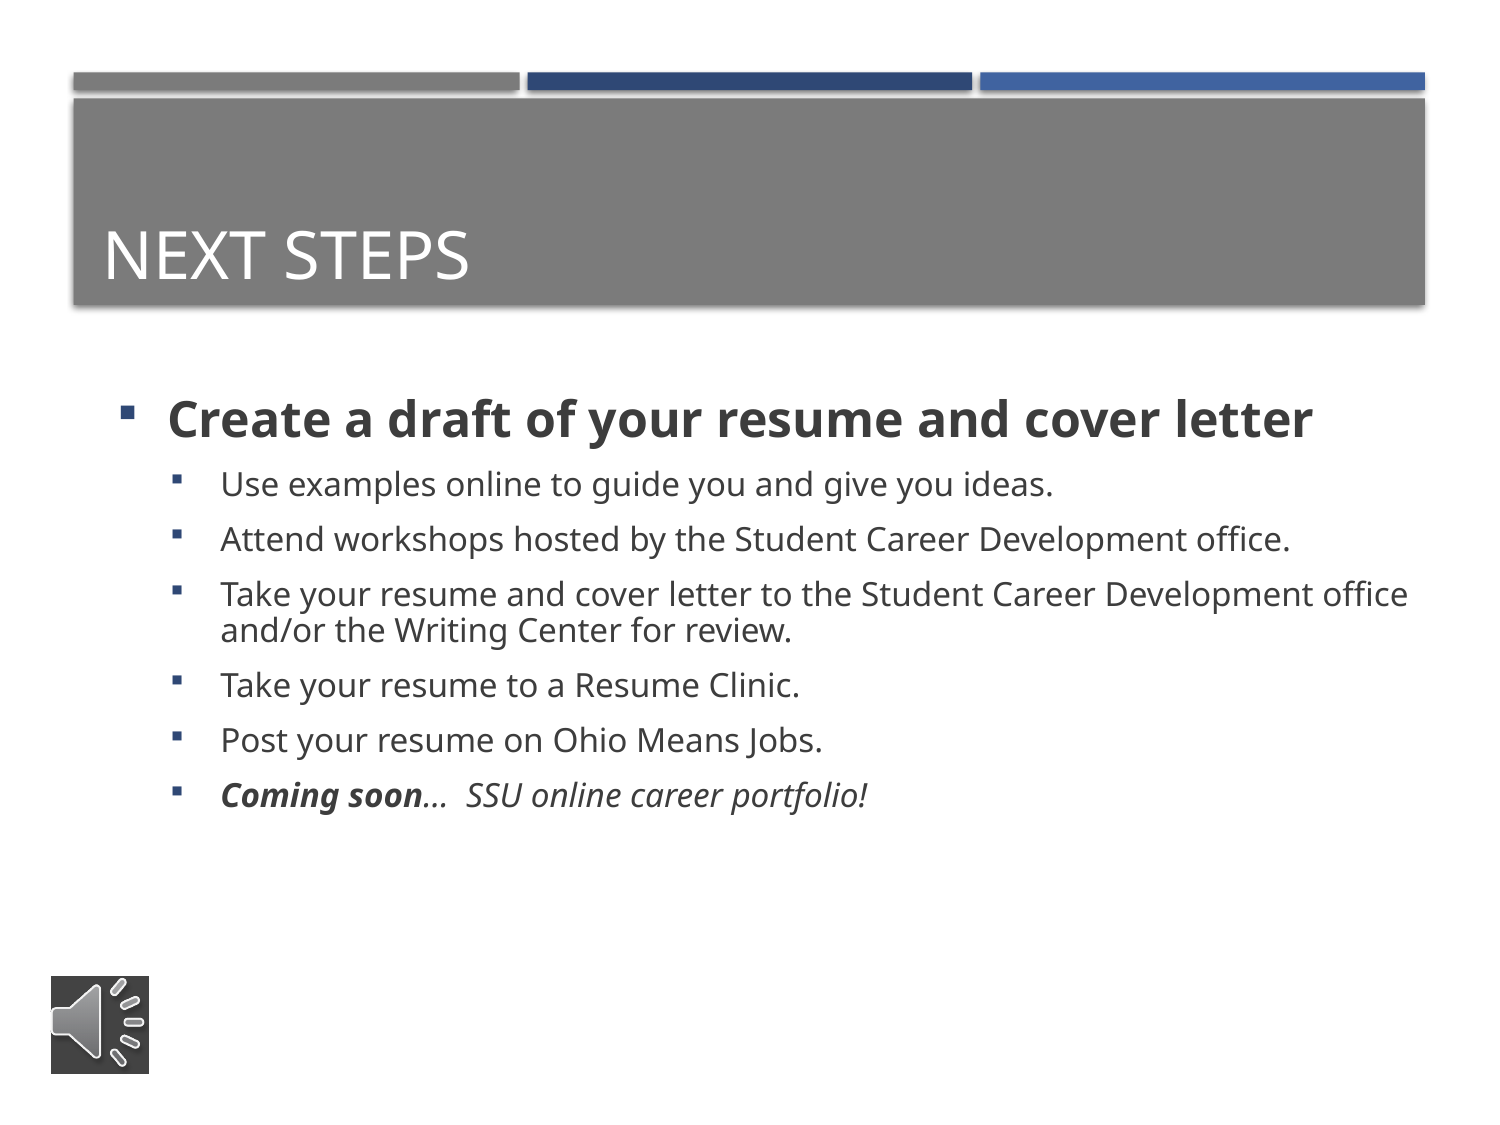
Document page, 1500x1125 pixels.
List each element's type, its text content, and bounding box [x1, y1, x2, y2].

picture [49, 974, 151, 1076]
title Next Steps [87, 162, 1363, 300]
list Create a draft of your resume and cover letter Use examples online to guide you and give you ideas. Attend workshops hosted by the Student Career Development office. Take your resume and cover letter to the Student Career Development office and/or the Writing Center for review. Take your resume to a Resume Clinic. Post your resume on Ohio Means Jobs. Coming soon… SSU online career portfolio! [102, 200, 1477, 1000]
